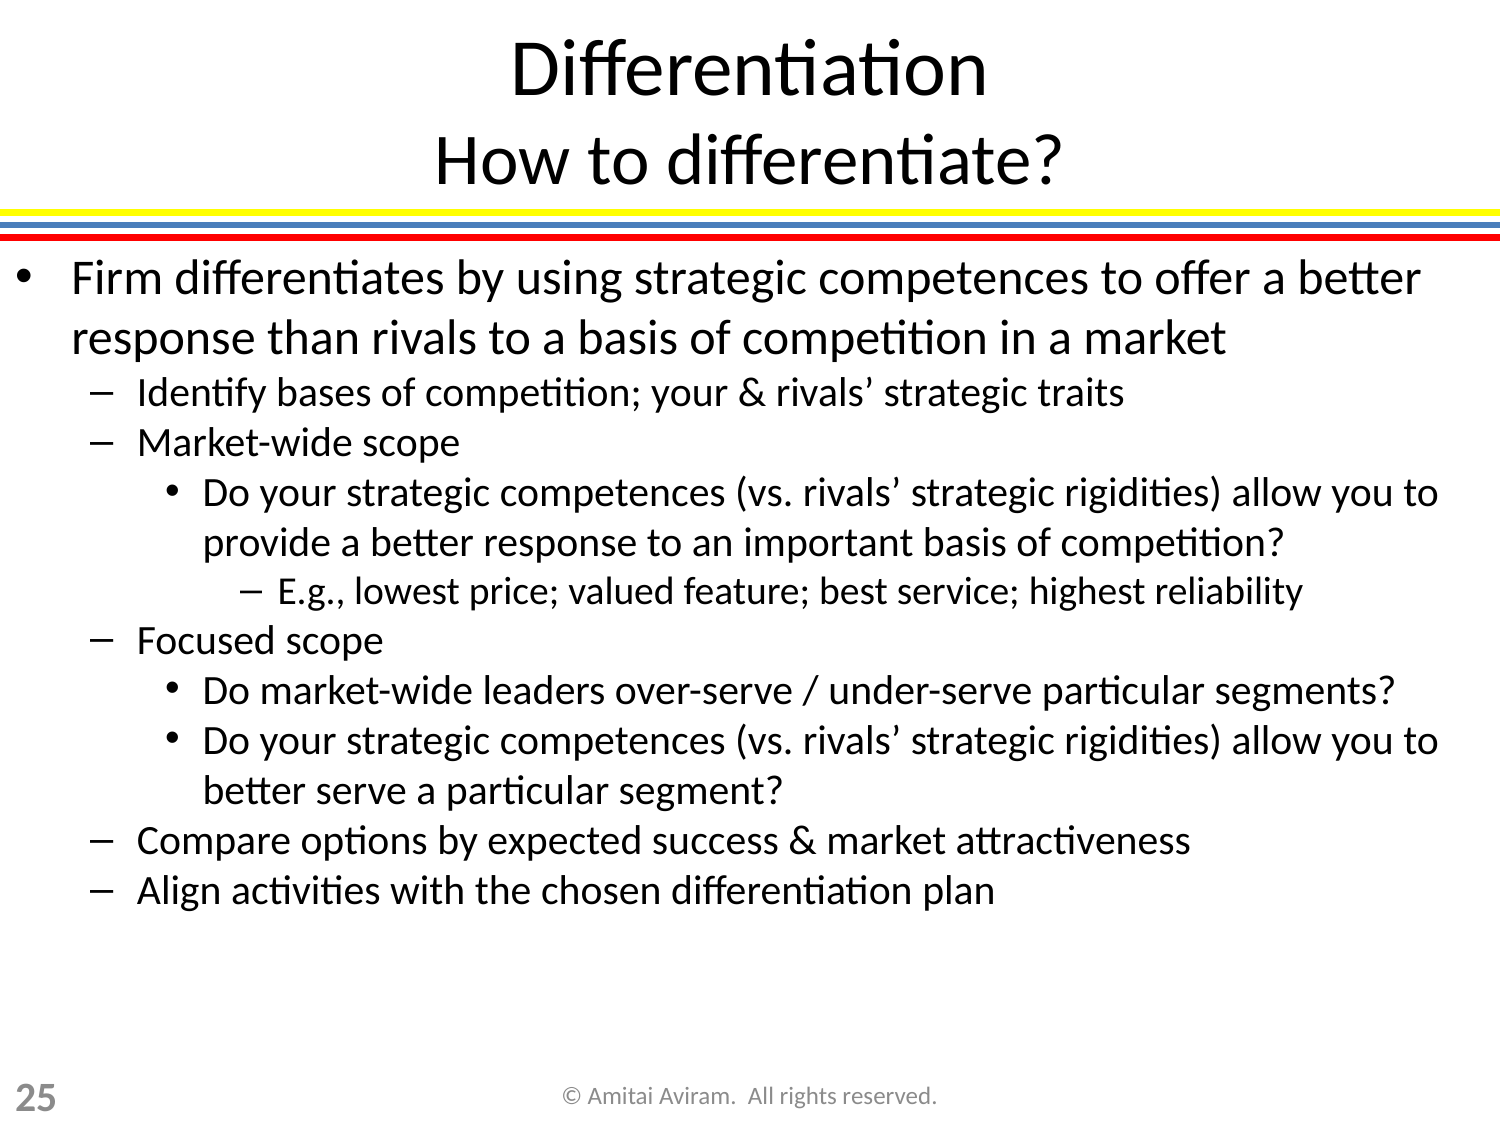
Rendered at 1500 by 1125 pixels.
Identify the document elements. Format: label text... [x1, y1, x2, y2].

footer © Amitai Aviram. All rights reserved. [512, 1065, 988, 1125]
title Differentiation How to differentiate? [0, 0, 1500, 213]
slide_number 25 [0, 1065, 100, 1125]
list Firm differentiates by using strategic competences to offer a better response than rivals to a basis of competition in a market Identify bases of competition; your & rivals’ strategic traits Market-wide scope Do your strategic competences (vs. rivals’ strategic rigidities) allow you to provide a better response to an important basis of competition? E.g., lowest price; valued feature; best service; highest reliability Focused scope Do market-wide leaders over-serve / under-serve particular segments? Do your strategic competences (vs. rivals’ strategic rigidities) allow you to better serve a particular segment? Compare options by expected success & market attractiveness Align activities with the chosen differentiation plan [0, 237, 1500, 1088]
